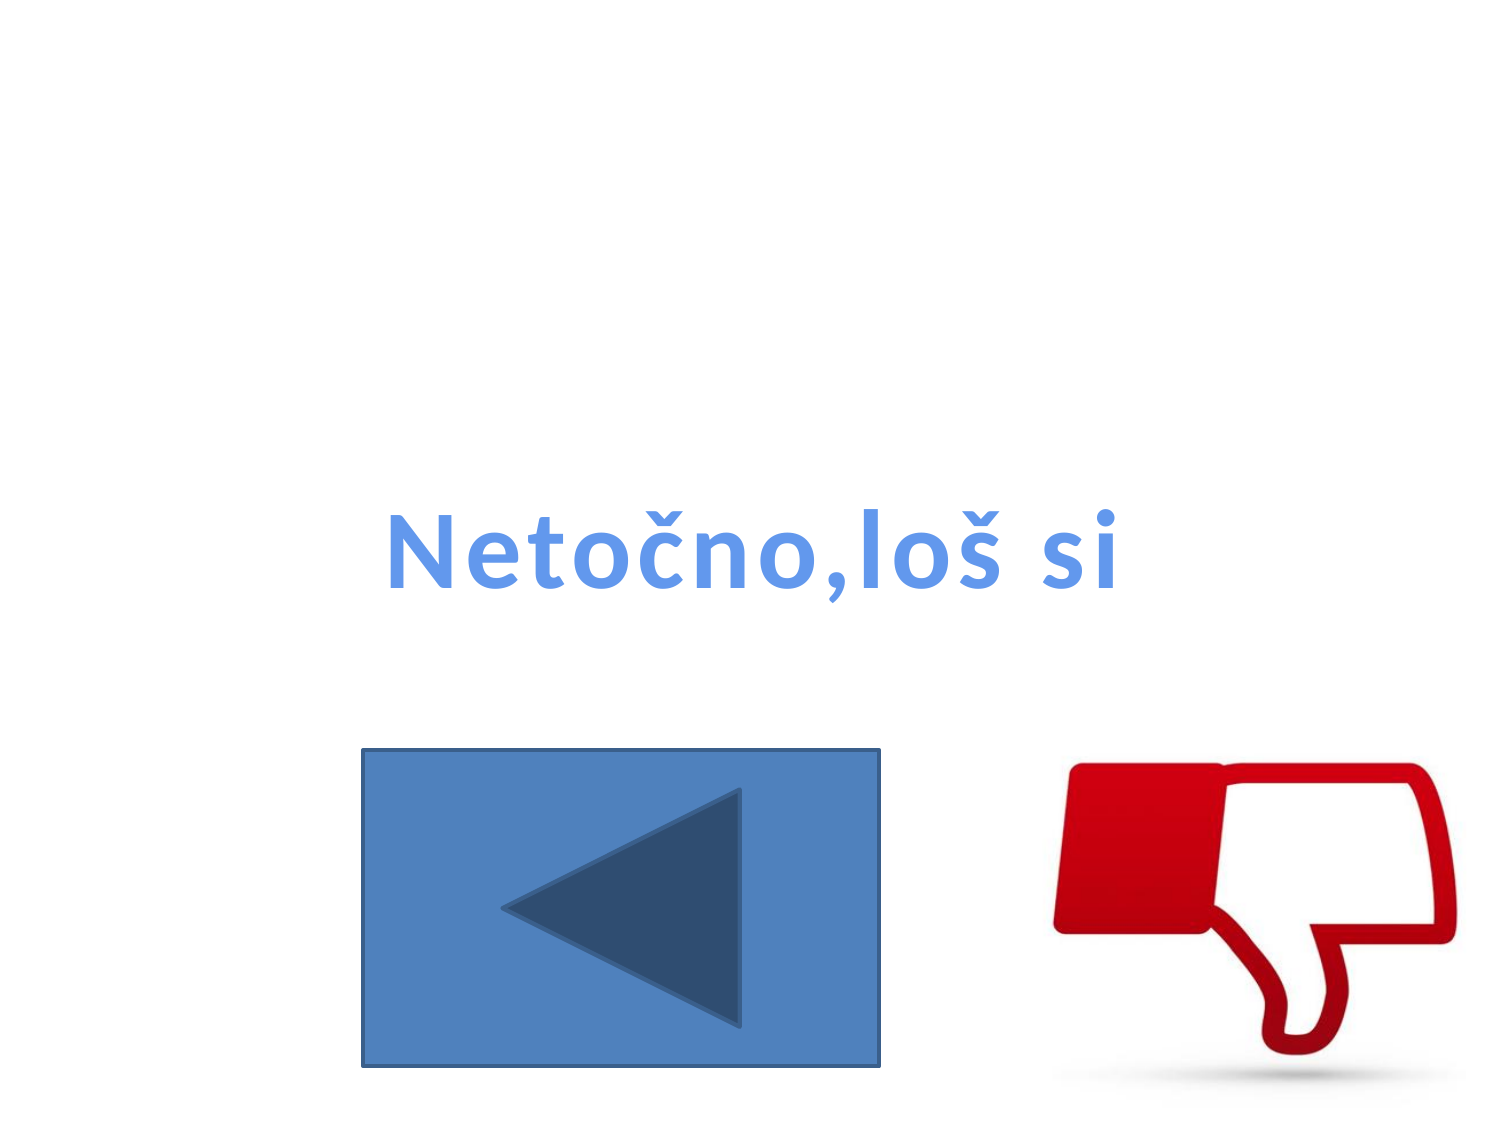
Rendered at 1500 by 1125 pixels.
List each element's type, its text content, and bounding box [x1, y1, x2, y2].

text_box Netočno,loš si [369, 468, 1137, 619]
text_box [361, 748, 881, 1068]
picture [1007, 691, 1500, 1125]
